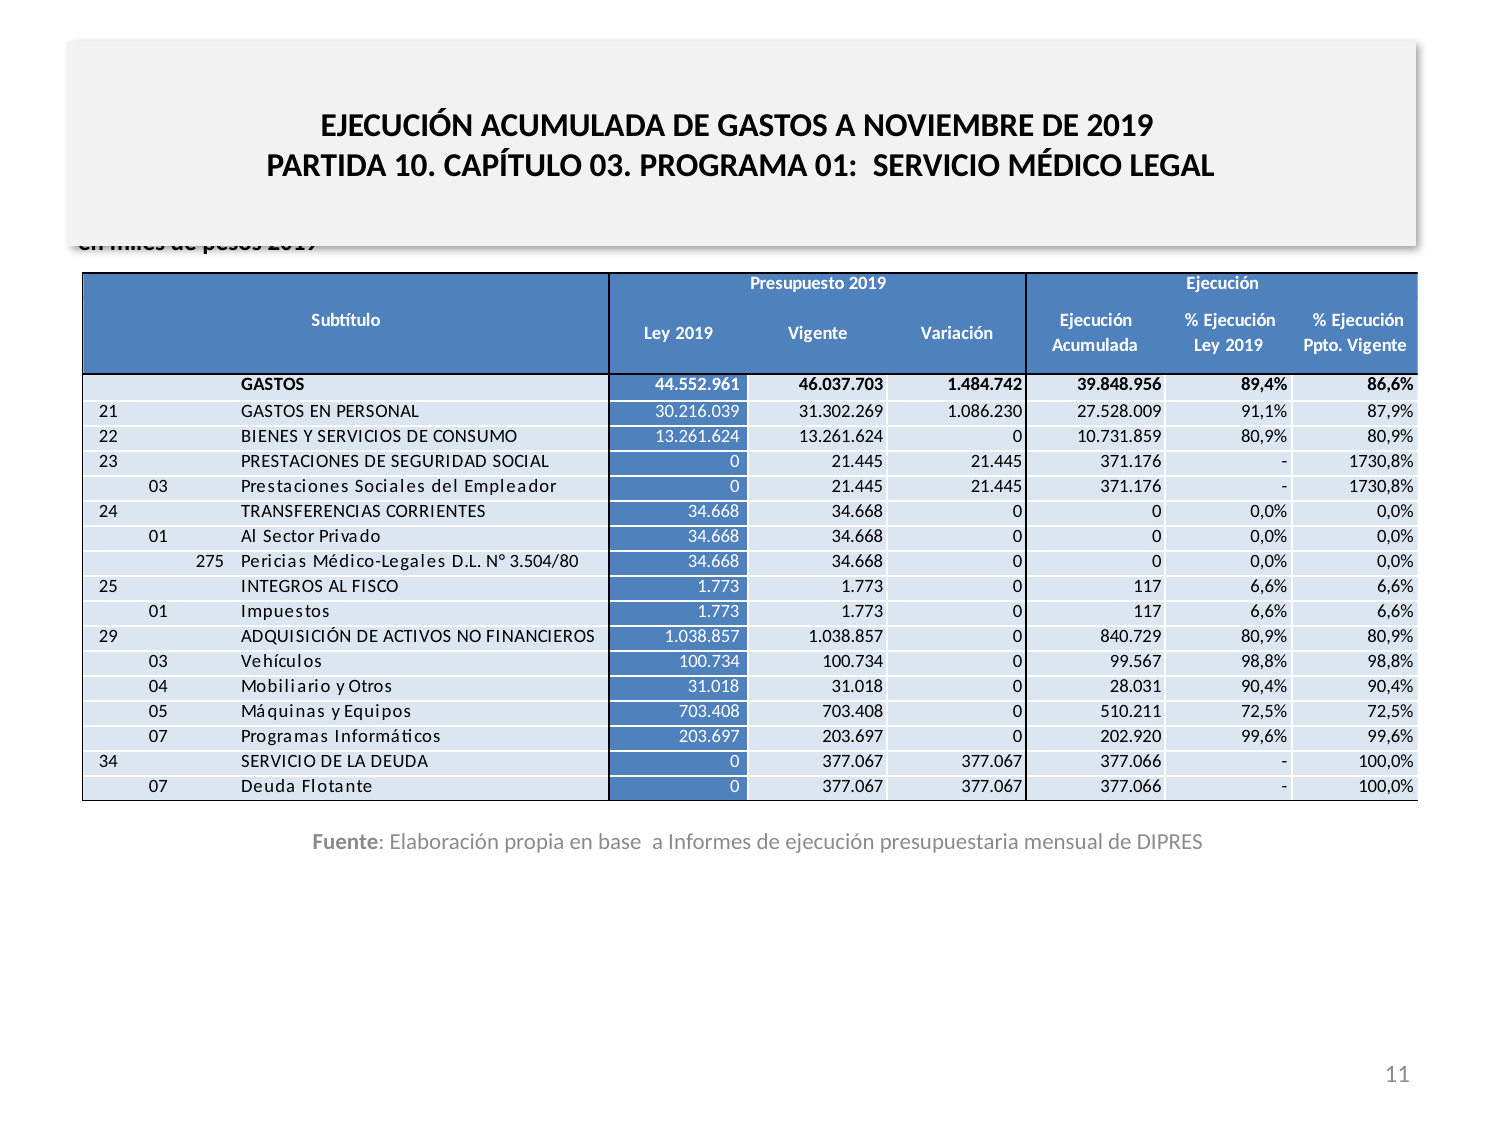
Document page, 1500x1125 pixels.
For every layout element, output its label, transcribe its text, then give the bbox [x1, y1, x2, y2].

footer Fuente: Elaboración propia en base a Informes de ejecución presupuestaria mensual de DIPRES [69, 810, 1449, 871]
text_box en miles de pesos 2019 [63, 218, 1414, 277]
slide_number 11 [1074, 1042, 1425, 1103]
picture [81, 271, 1420, 802]
title EJECUCIÓN ACUMULADA DE GASTOS A NOVIEMBRE DE 2019 PARTIDA 10. CAPÍTULO 03. PROGRAMA 01: SERVICIO MÉDICO LEGAL [67, 41, 1415, 246]
